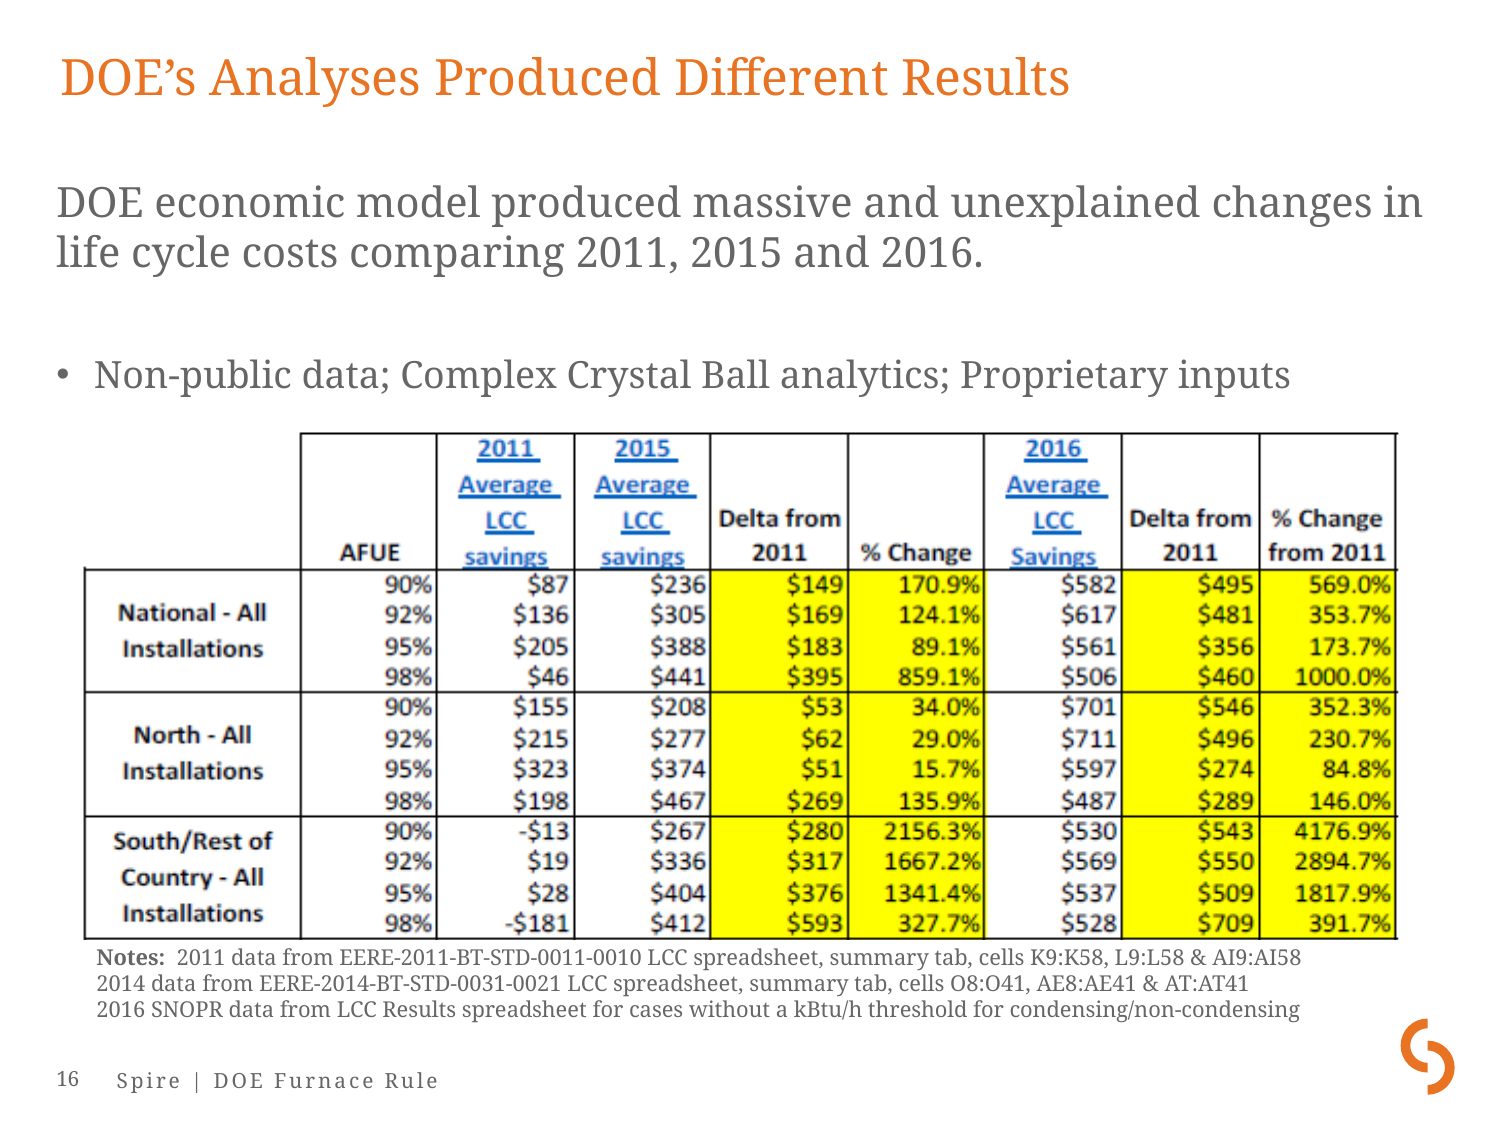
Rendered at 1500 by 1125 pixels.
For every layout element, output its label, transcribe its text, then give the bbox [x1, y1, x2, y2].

picture [73, 426, 1399, 940]
footer Spire | DOE Furnace Rule [116, 1050, 1365, 1110]
list DOE economic model produced massive and unexplained changes in life cycle costs comparing 2011, 2015 and 2016. Non-public data; Complex Crystal Ball analytics; Proprietary inputs [56, 175, 1432, 521]
text_box Notes: 2011 data from EERE-2011-BT-STD-0011-0010 LCC spreadsheet, summary tab, cells K9:K58, L9:L58 & AI9:AI58 2014 data from EERE-2014-BT-STD-0031-0021 LCC spreadsheet, summary tab, cells O8:O41, AE8:AE41 & AT:AT41 2016 SNOPR data from LCC Results spreadsheet for cases without a kBtu/h threshold for condensing/non-condensing [81, 948, 1329, 1030]
slide_number 16 [56, 1050, 94, 1110]
title DOE’s Analyses Produced Different Results [60, 45, 1448, 164]
